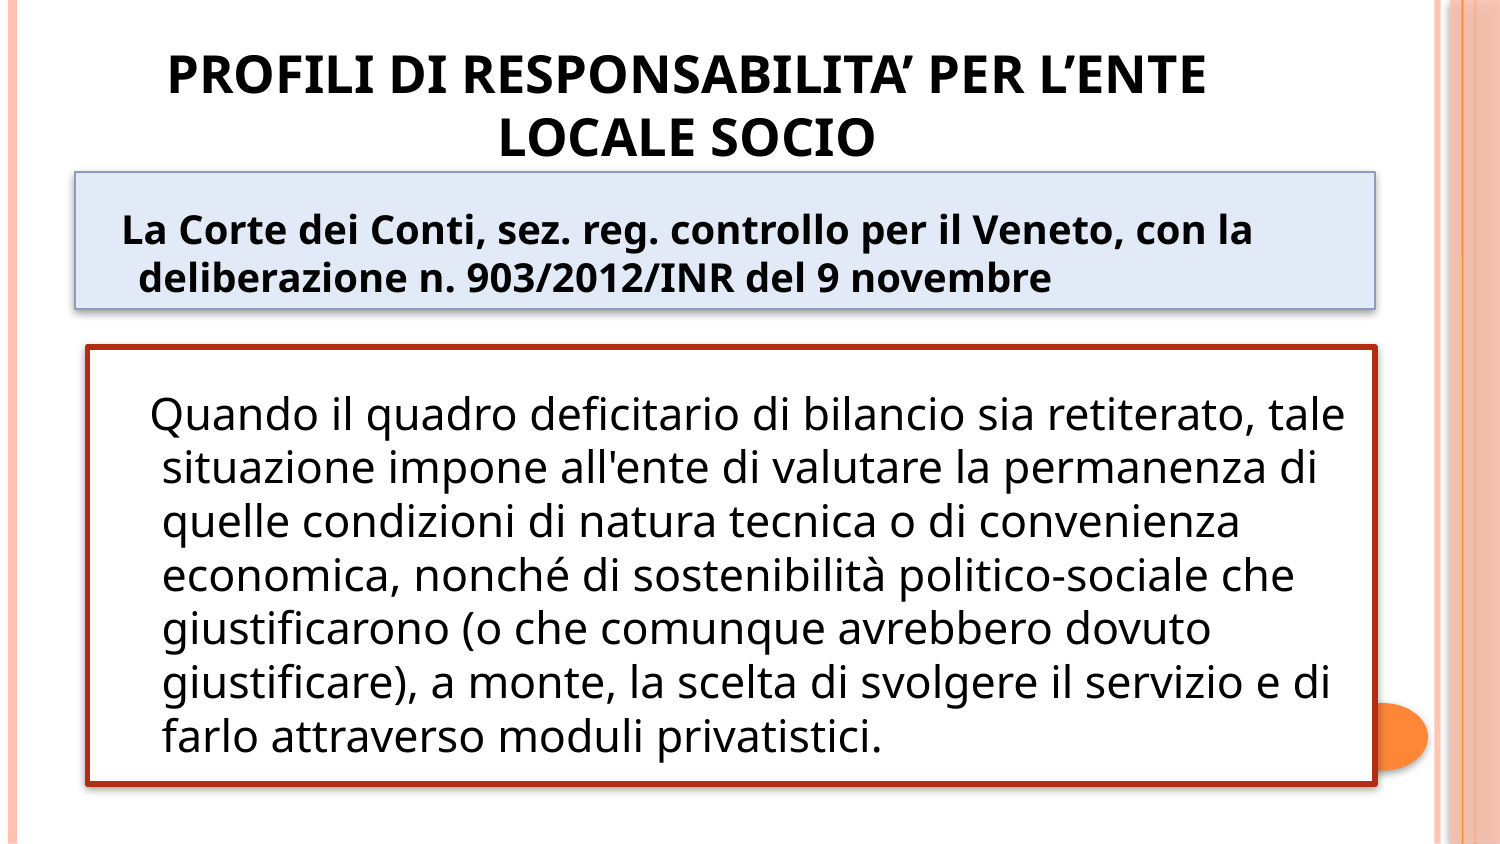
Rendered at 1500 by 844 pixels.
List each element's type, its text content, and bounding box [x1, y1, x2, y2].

title Profili di responsabilita’ per l’ente locale socio [75, 33, 1300, 170]
list La Corte dei Conti, sez. reg. controllo per il Veneto, con la deliberazione n. 903/2012/INR del 9 novembre [74, 171, 1376, 310]
list Quando il quadro deficitario di bilancio sia retiterato, tale situazione impone all'ente di valutare la permanenza di quelle condizioni di natura tecnica o di convenienza economica, nonché di sostenibilità politico-sociale che giustificarono (o che comunque avrebbero dovuto giustificare), a monte, la scelta di svolgere il servizio e di farlo attraverso moduli privatistici. [85, 344, 1378, 787]
